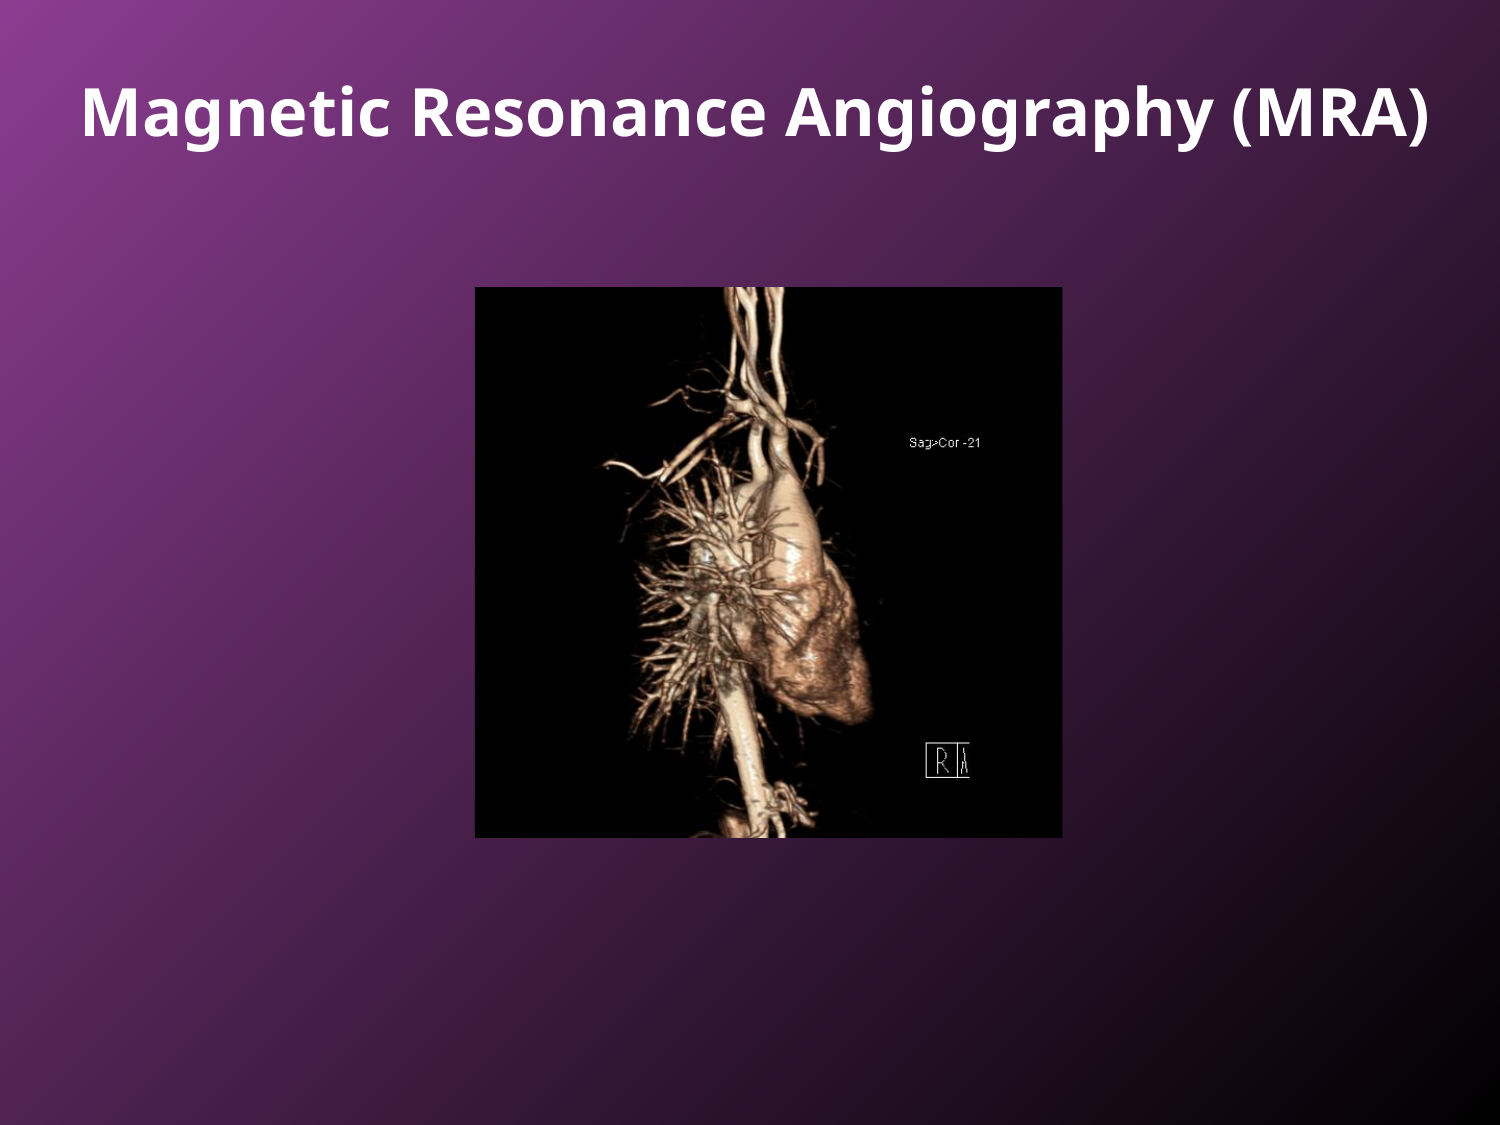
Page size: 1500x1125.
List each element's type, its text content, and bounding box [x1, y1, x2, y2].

text_box Magnetic Resonance Angiography (MRA) [64, 62, 1446, 158]
picture [474, 287, 1063, 838]
